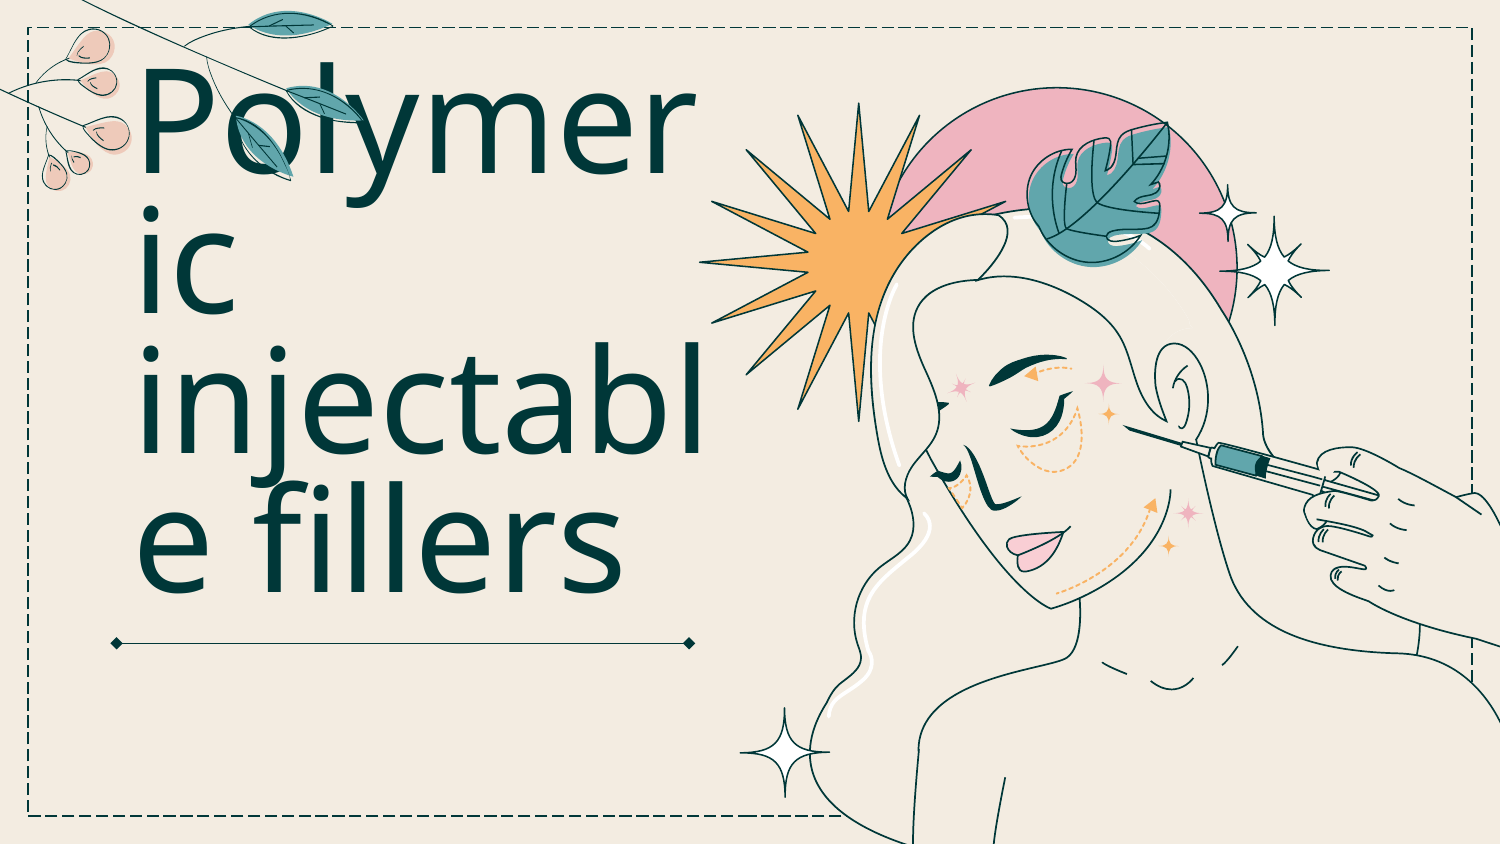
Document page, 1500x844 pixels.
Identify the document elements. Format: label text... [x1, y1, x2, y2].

text_box [711, 201, 775, 235]
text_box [1022, 121, 1175, 268]
text_box [740, 743, 775, 762]
text_box [904, 149, 972, 205]
text_box [849, 103, 869, 205]
text_box [746, 149, 813, 205]
text_box [699, 255, 775, 270]
text_box [893, 87, 1159, 205]
text_box [746, 340, 775, 375]
title Polymeric injectable fillers [116, 196, 738, 636]
text_box [711, 289, 775, 324]
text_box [13, 0, 365, 192]
text_box [1223, 184, 1233, 205]
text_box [780, 207, 1500, 844]
text_box [797, 115, 846, 205]
text_box [1179, 135, 1225, 205]
text_box [872, 115, 920, 205]
